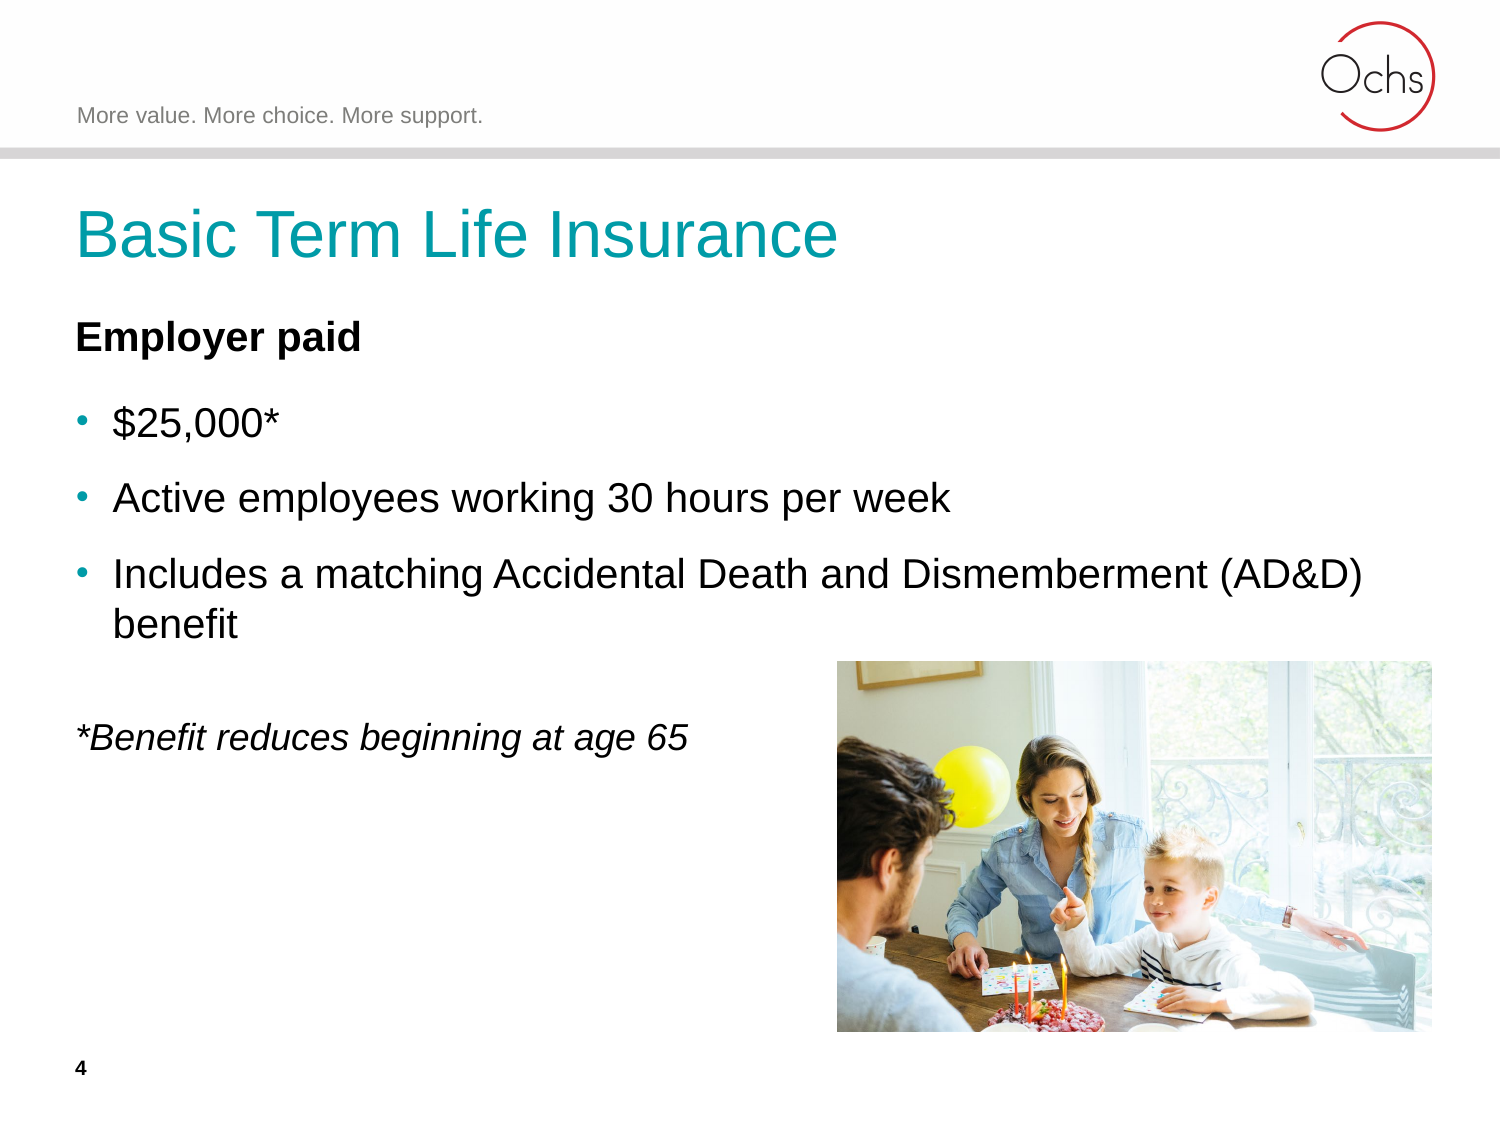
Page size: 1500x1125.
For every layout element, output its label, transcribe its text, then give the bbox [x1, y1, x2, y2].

list $25,000* Active employees working 30 hours per week Includes a matching Accidental Death and Dismemberment (AD&D) benefit *Benefit reduces beginning at age 65 [75, 395, 1432, 996]
picture [837, 660, 1432, 1032]
title Basic Term Life Insurance [75, 200, 1425, 275]
list Employer paid [75, 309, 1425, 363]
slide_number 4 [75, 1050, 213, 1125]
picture [0, 0, 1500, 159]
